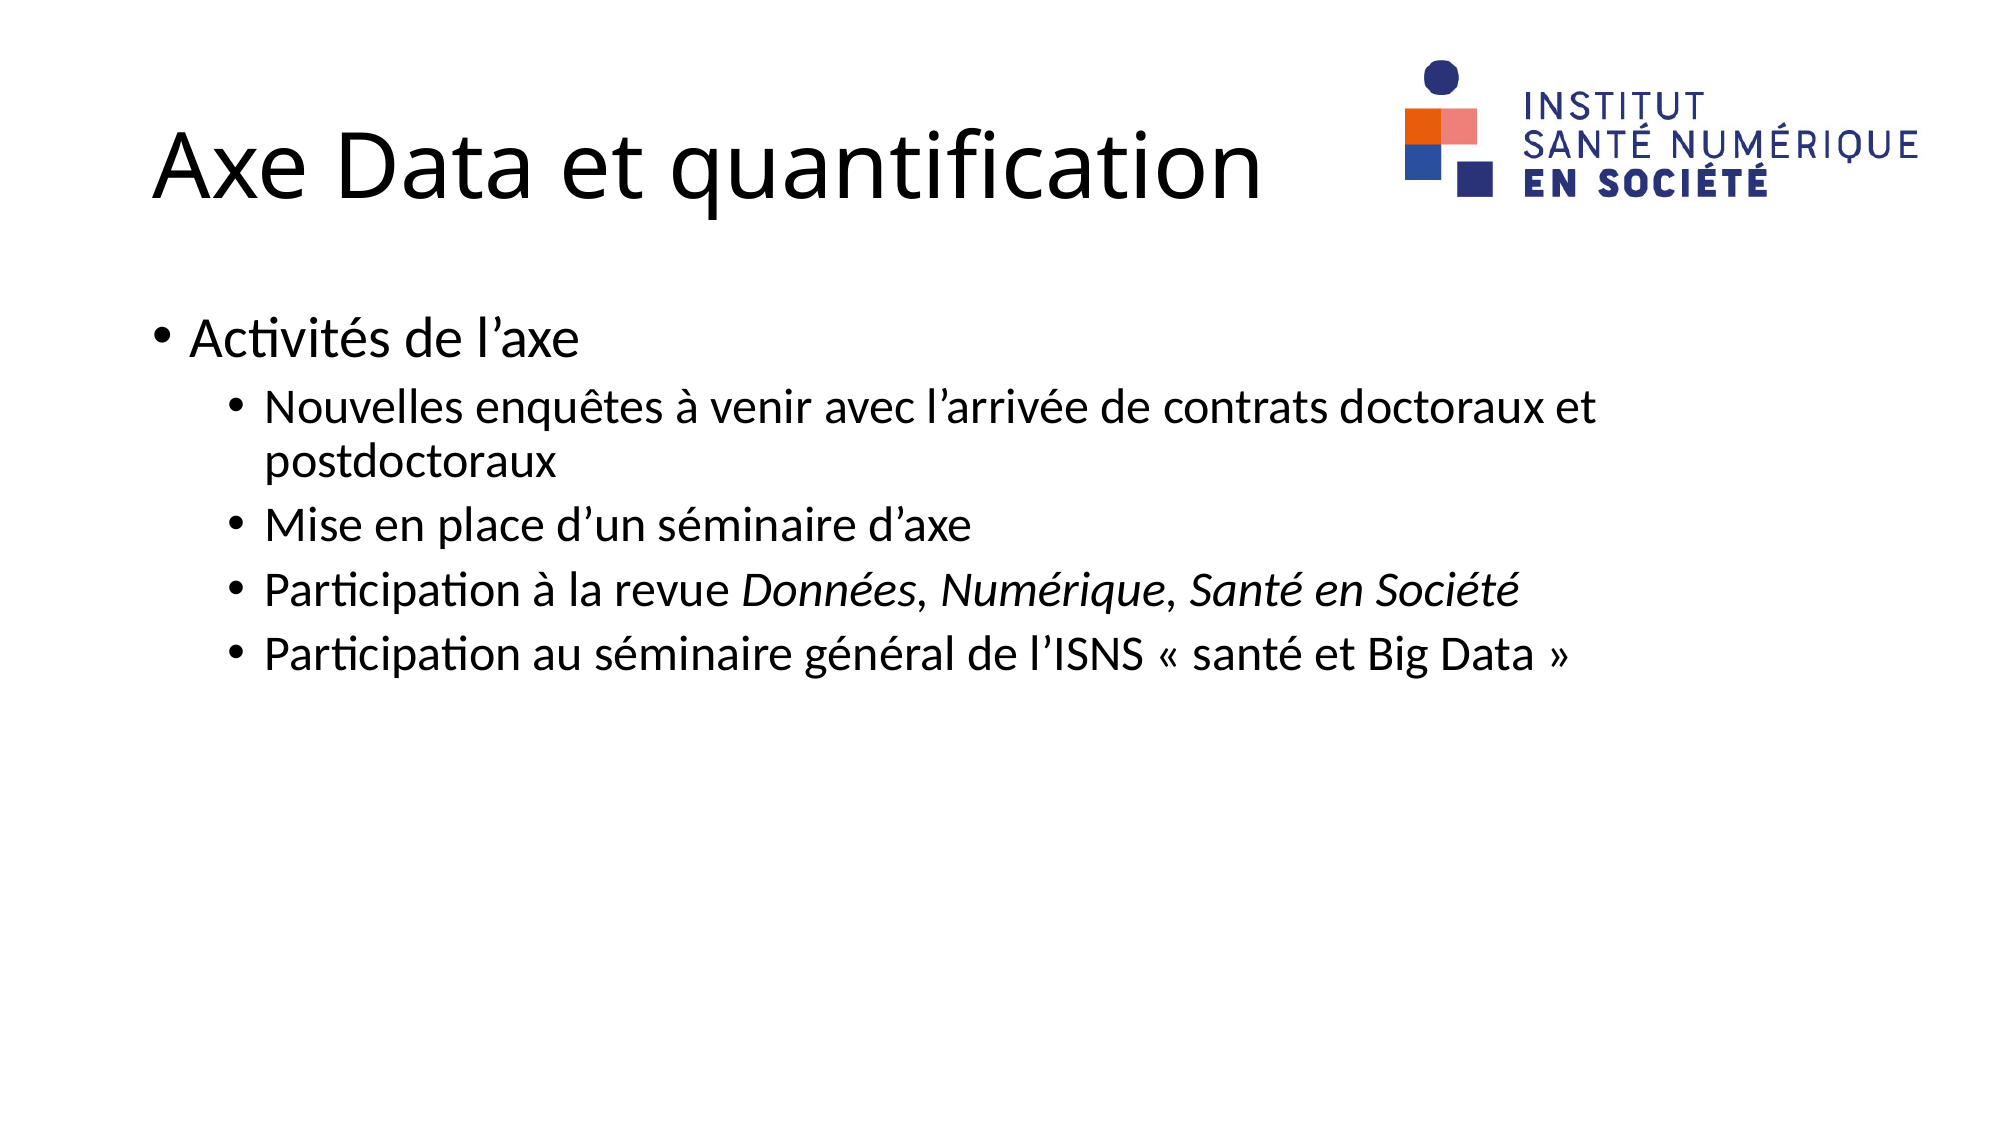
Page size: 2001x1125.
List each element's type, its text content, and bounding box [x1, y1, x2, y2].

title Axe Data et quantification [137, 59, 1863, 278]
list Activités de l’axe Nouvelles enquêtes à venir avec l’arrivée de contrats doctoraux et postdoctoraux Mise en place d’un séminaire d’axe Participation à la revue Données, Numérique, Santé en Société Participation au séminaire général de l’ISNS « santé et Big Data » [137, 299, 1863, 1014]
picture [1325, 0, 2000, 265]
